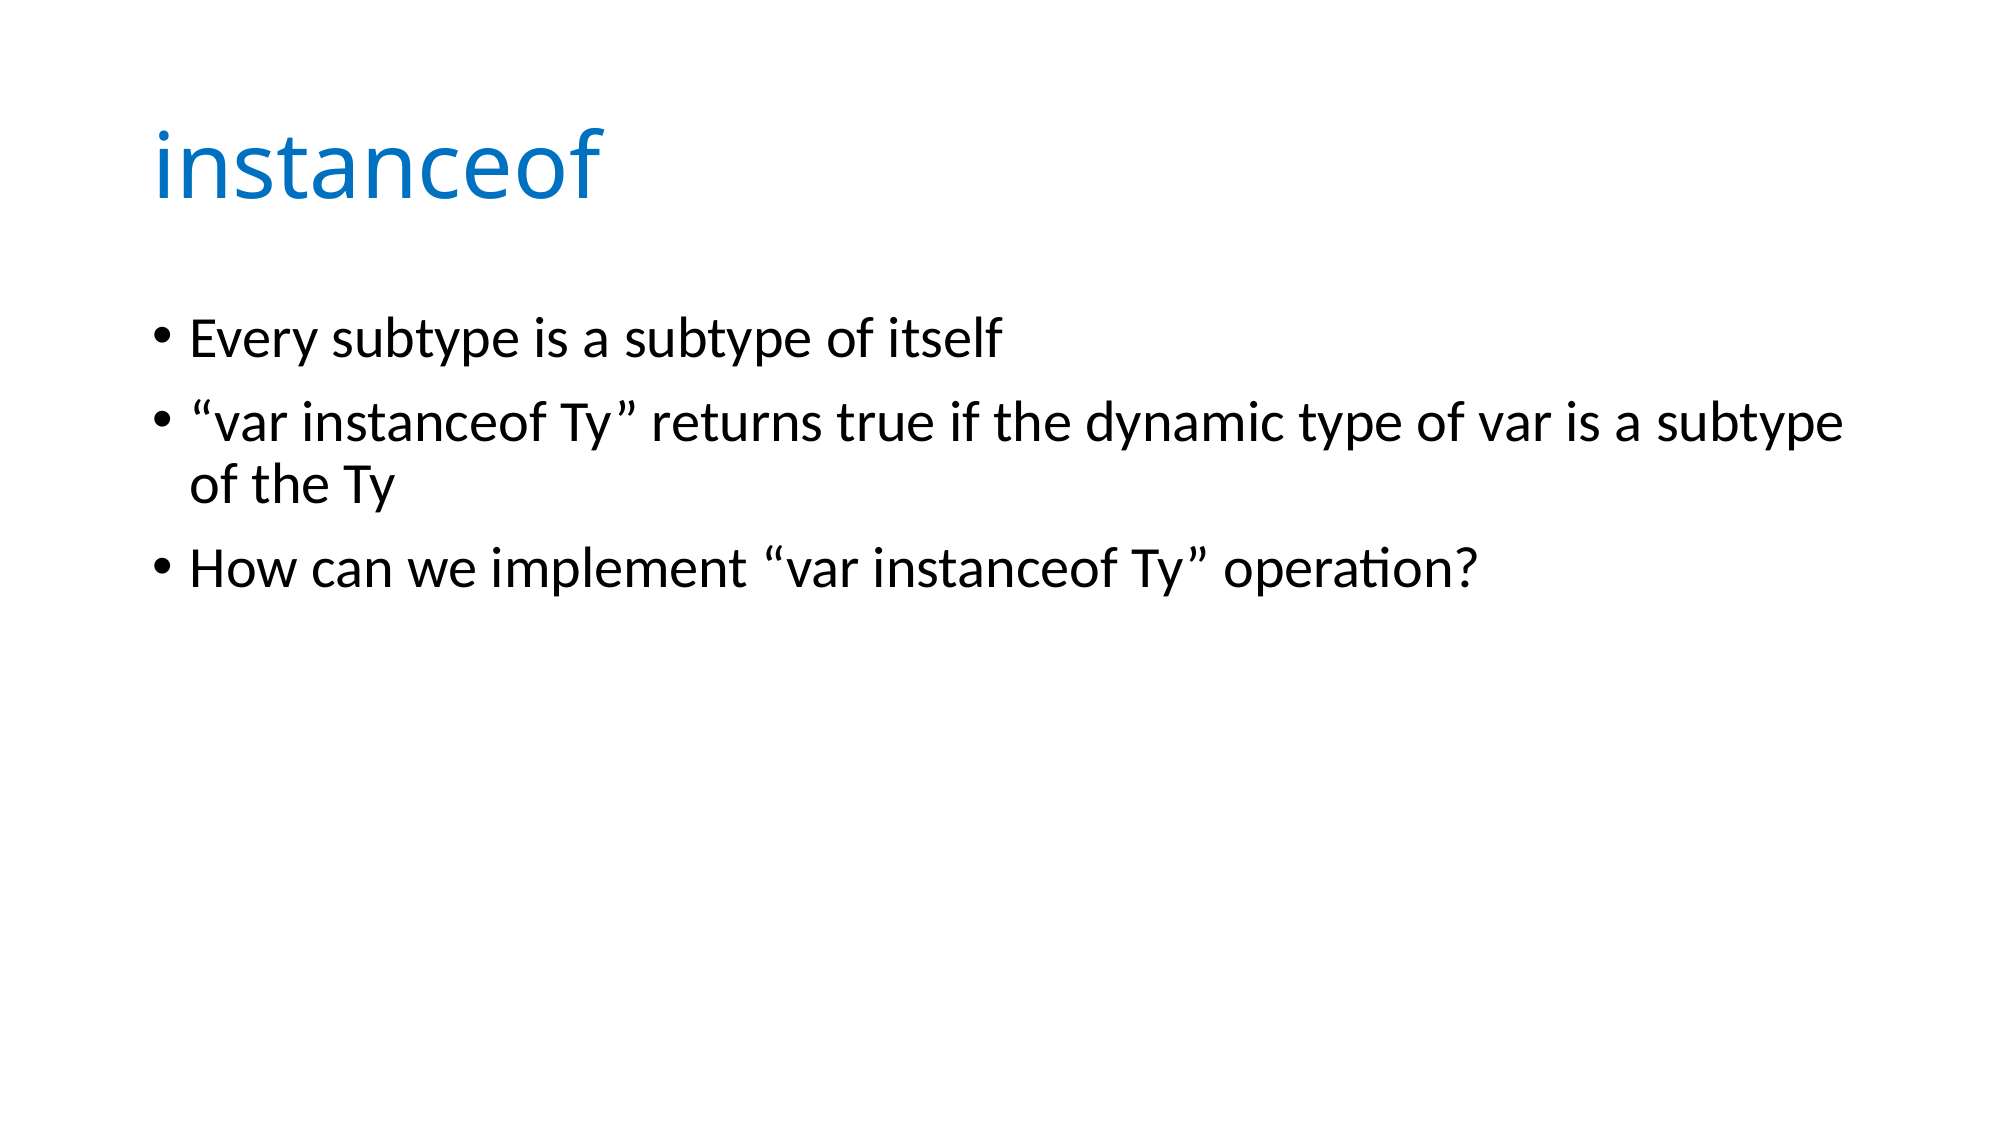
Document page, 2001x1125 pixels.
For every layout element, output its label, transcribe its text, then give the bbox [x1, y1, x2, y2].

list Every subtype is a subtype of itself “var instanceof Ty” returns true if the dynamic type of var is a subtype of the Ty How can we implement “var instanceof Ty” operation? [137, 299, 1863, 1014]
title instanceof [137, 59, 1863, 278]
